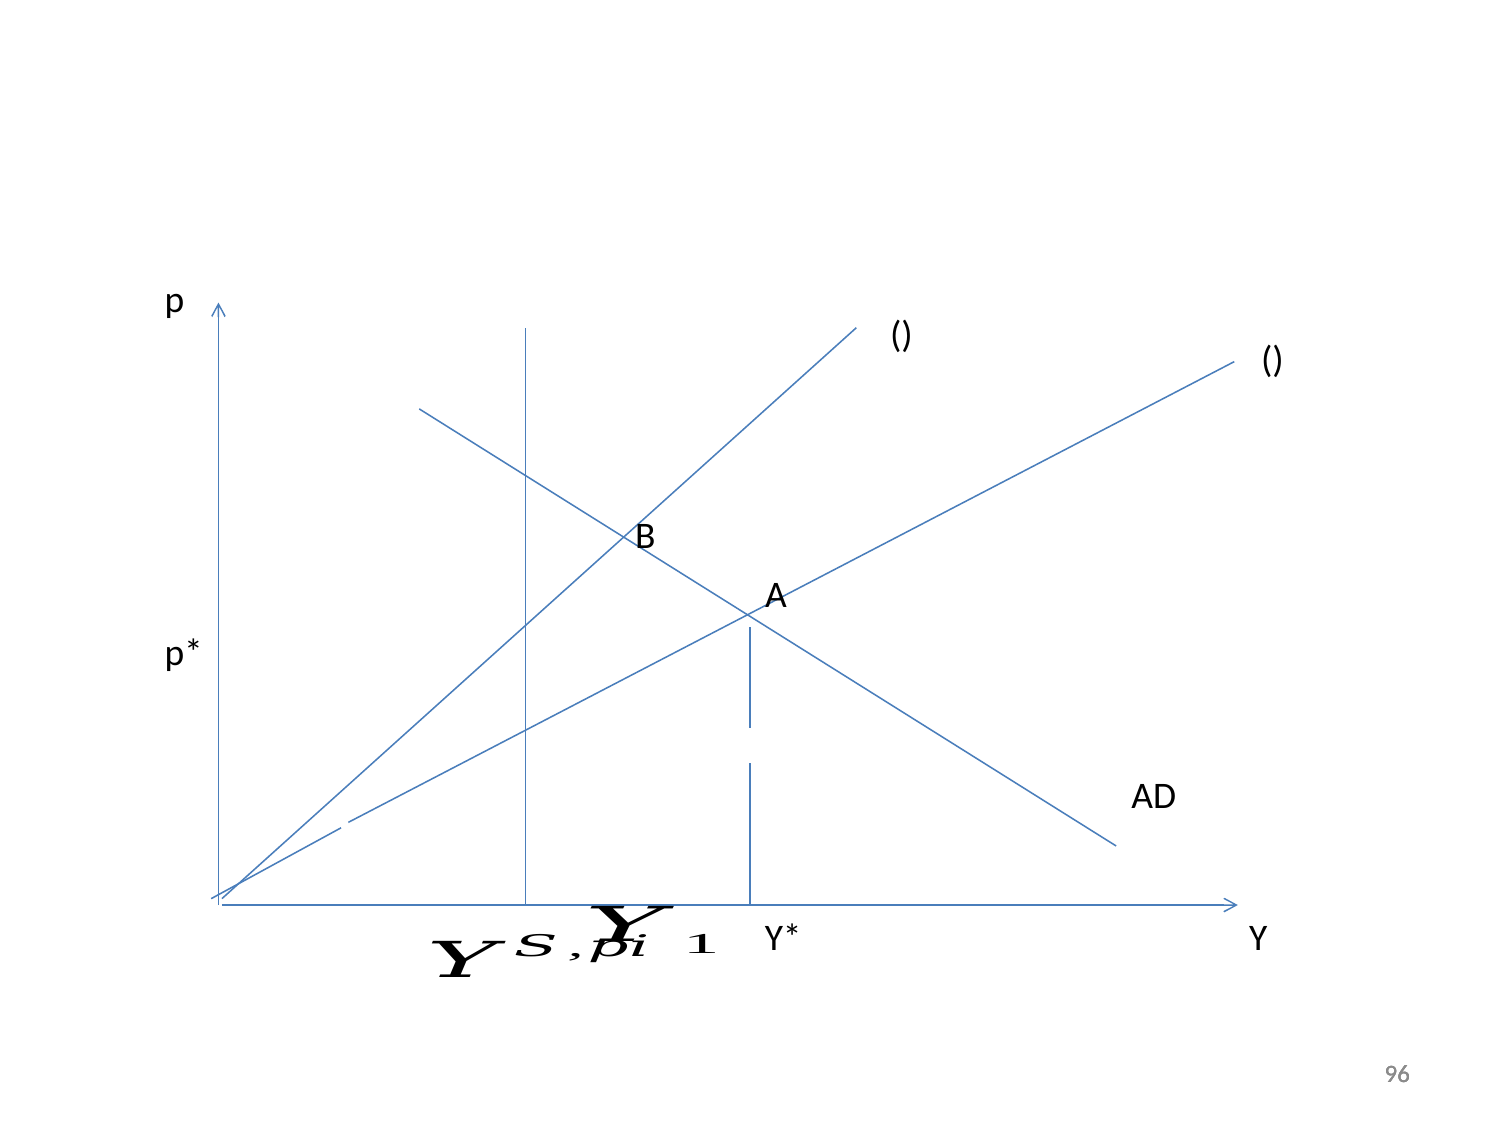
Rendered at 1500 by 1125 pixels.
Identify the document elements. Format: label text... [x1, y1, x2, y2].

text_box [673, 906, 749, 911]
text_box p [149, 267, 225, 327]
text_box [74, 262, 1425, 1005]
text_box Y [1234, 905, 1307, 965]
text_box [207, 830, 591, 911]
text_box Y* [749, 914, 916, 965]
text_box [860, 361, 1235, 823]
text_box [210, 827, 216, 899]
text_box AD(i*) [749, 906, 851, 911]
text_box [221, 327, 857, 899]
text_box p* [149, 620, 214, 680]
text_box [860, 408, 1117, 847]
text_box 96 [1074, 1042, 1425, 1103]
